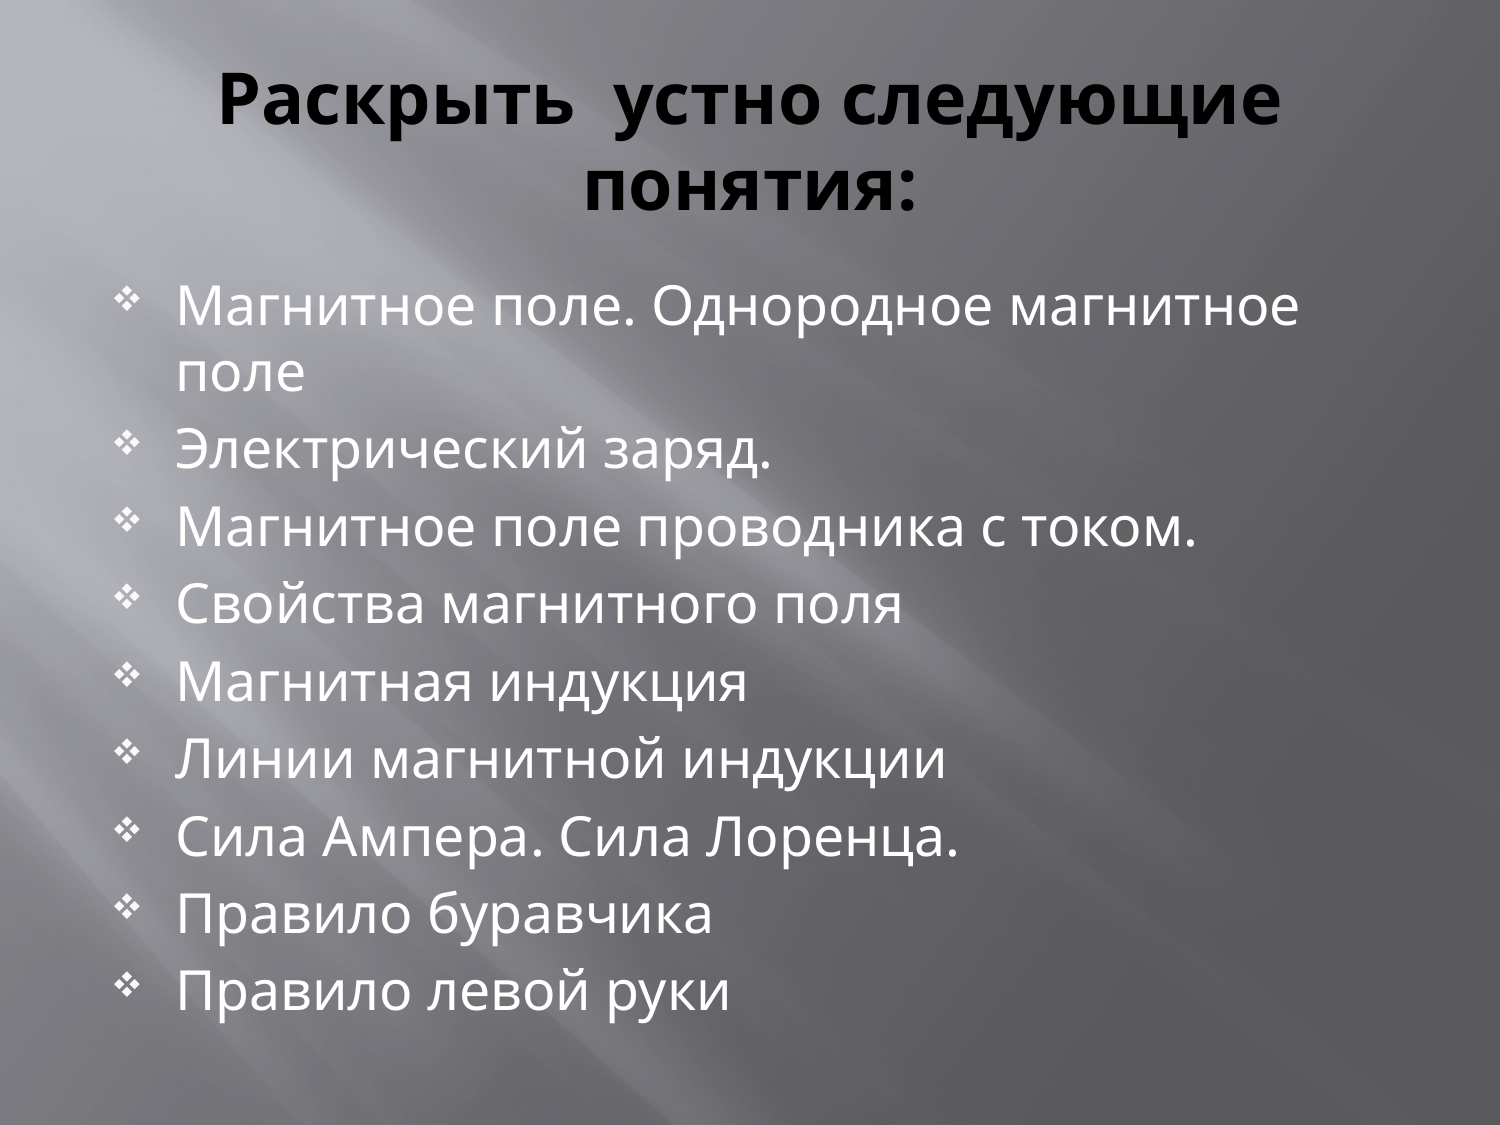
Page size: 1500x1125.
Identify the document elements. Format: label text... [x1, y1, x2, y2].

list Магнитное поле. Однородное магнитное поле Электрический заряд. Магнитное поле проводника с током. Свойства магнитного поля Магнитная индукция Линии магнитной индукции Сила Ампера. Сила Лоренца. Правило буравчика Правило левой руки [75, 262, 1425, 1035]
title Раскрыть устно следующие понятия: [75, 45, 1425, 233]
